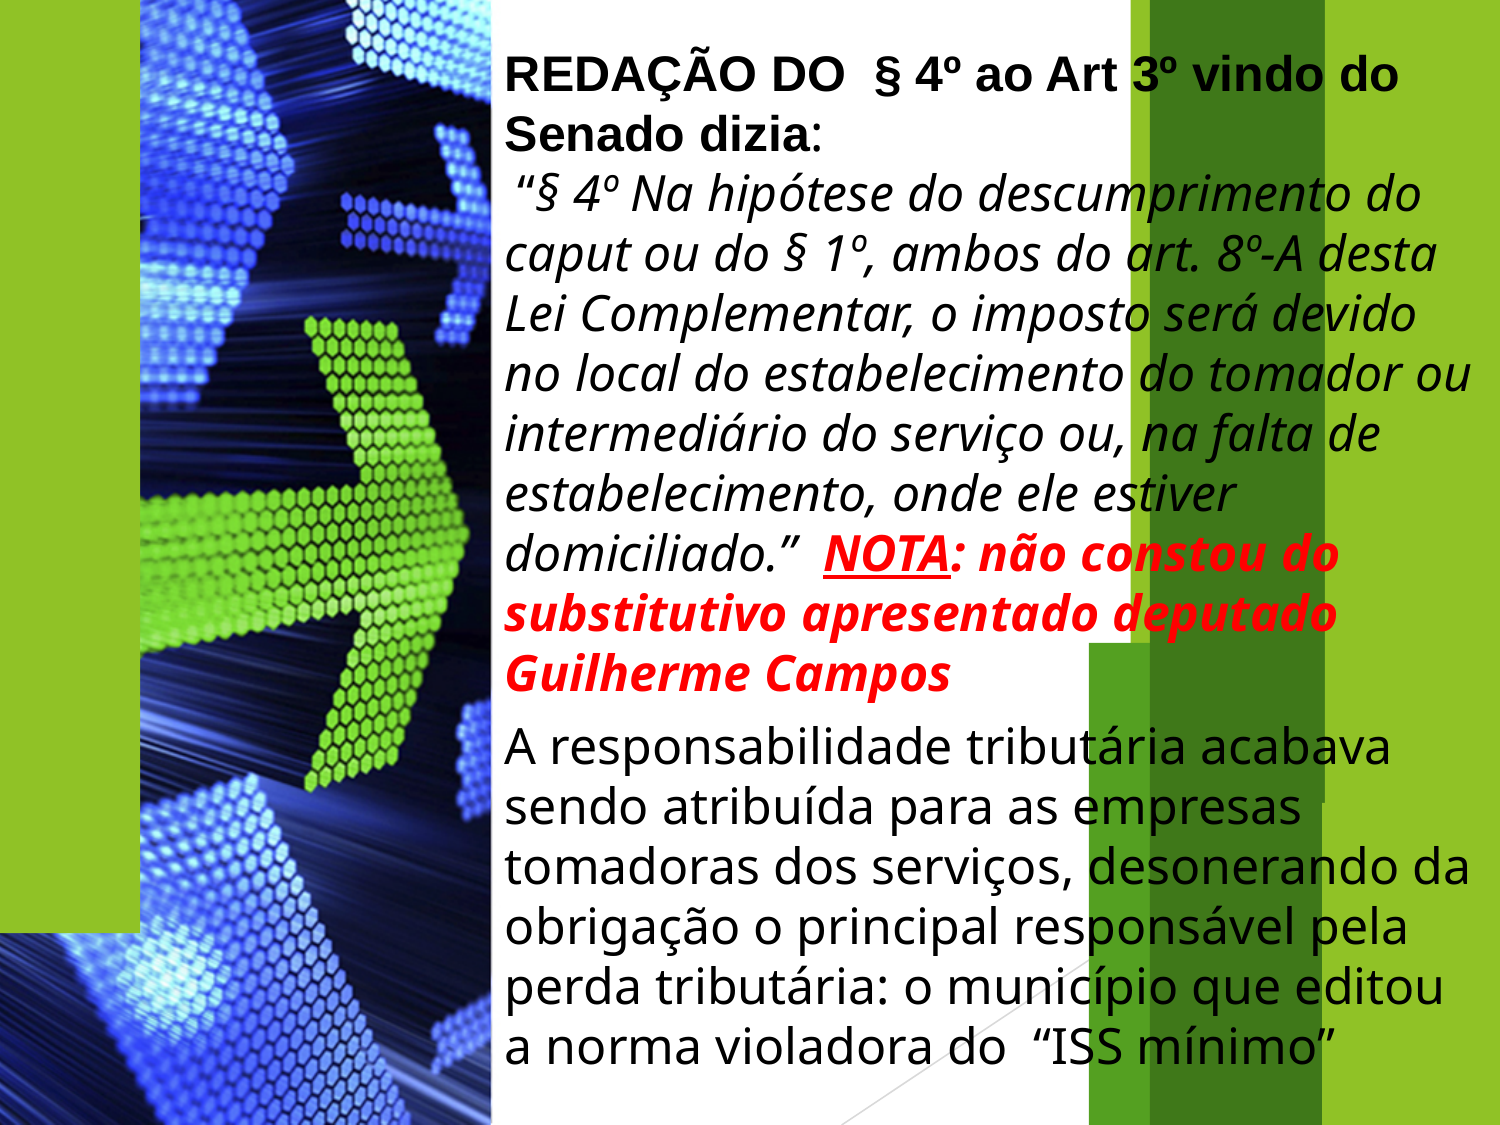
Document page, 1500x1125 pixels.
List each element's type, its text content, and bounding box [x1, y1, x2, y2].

picture [0, 0, 1130, 1125]
text_box REDAÇÃO DO § 4º ao Art 3º vindo do Senado dizia: “§ 4º Na hipótese do descumprimento do caput ou do § 1º, ambos do art. 8º-A desta Lei Complementar, o imposto será devido no local do estabelecimento do tomador ou intermediário do serviço ou, na falta de estabelecimento, onde ele estiver domiciliado.” NOTA: não constou do substitutivo apresentado deputado Guilherme Campos A responsabilidade tributária acabava sendo atribuída para as empresas tomadoras dos serviços, desonerando da obrigação o principal responsável pela perda tributária: o município que editou a norma violadora do “ISS mínimo” [490, 34, 1500, 1125]
